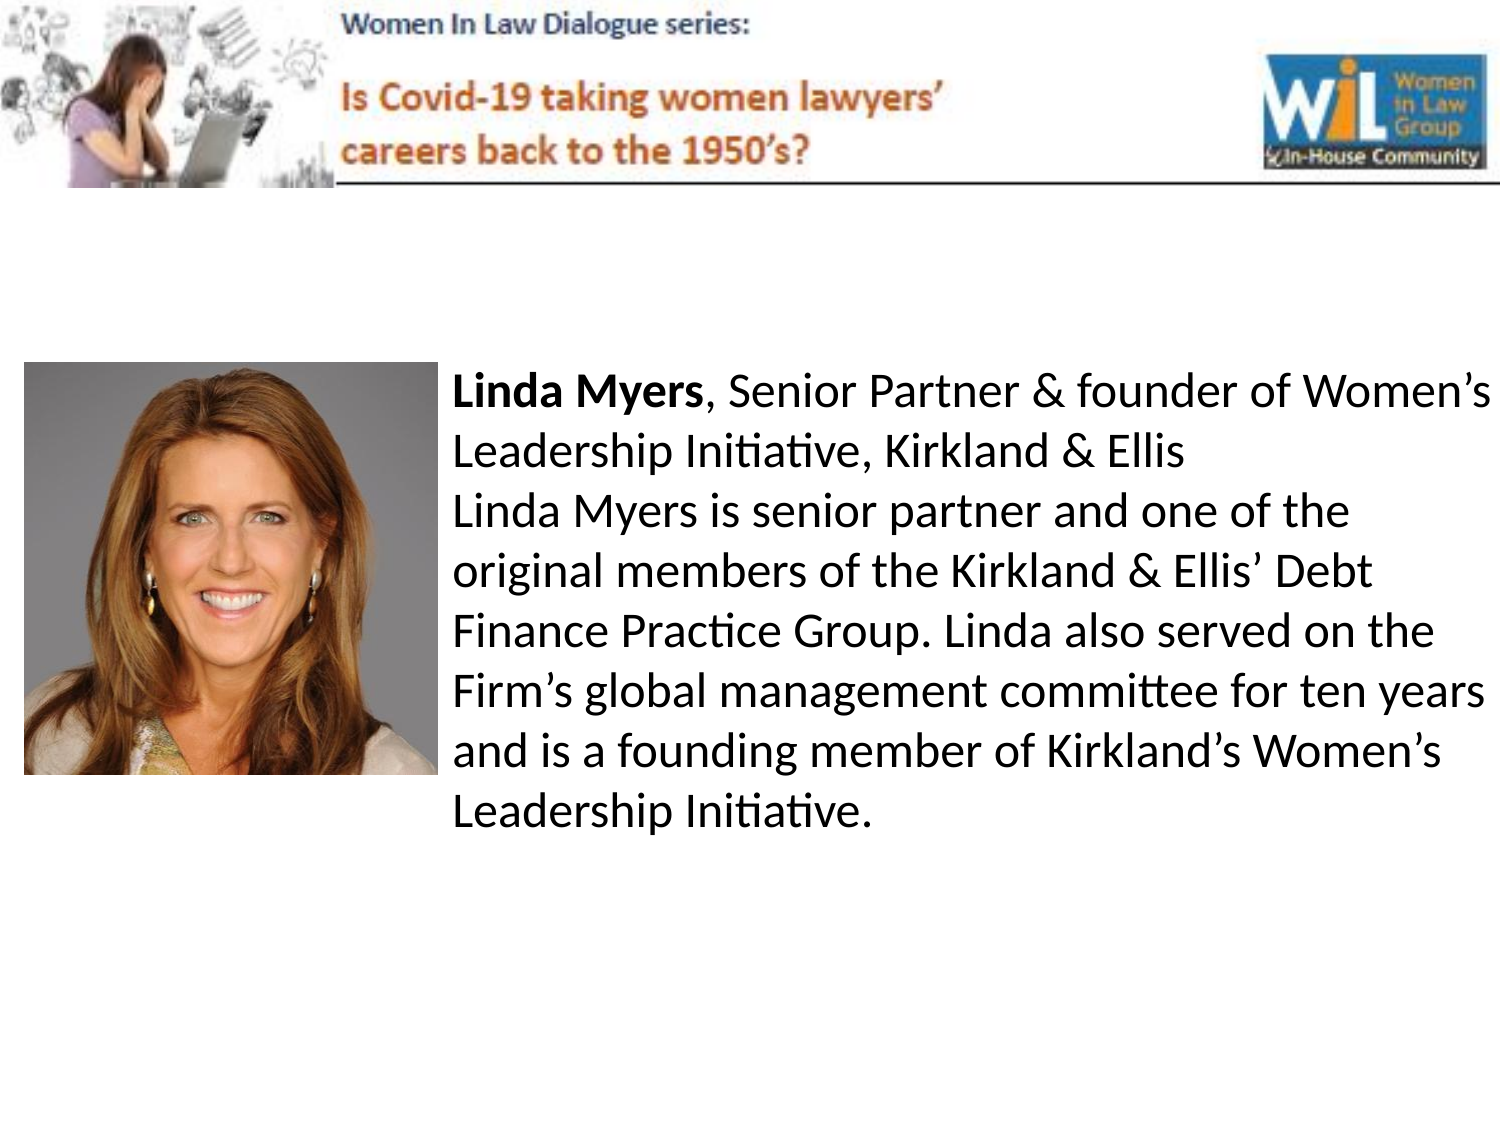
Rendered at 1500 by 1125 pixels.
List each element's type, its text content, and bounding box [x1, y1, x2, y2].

text_box Linda Myers, Senior Partner & founder of Women’s Leadership Initiative, Kirkland & Ellis Linda Myers is senior partner and one of the original members of the Kirkland & Ellis’ Debt Finance Practice Group. Linda also served on the Firm’s global management committee for ten years and is a founding member of Kirkland’s Women’s Leadership Initiative. [437, 349, 1500, 845]
picture [24, 362, 438, 776]
picture [0, 0, 1500, 188]
